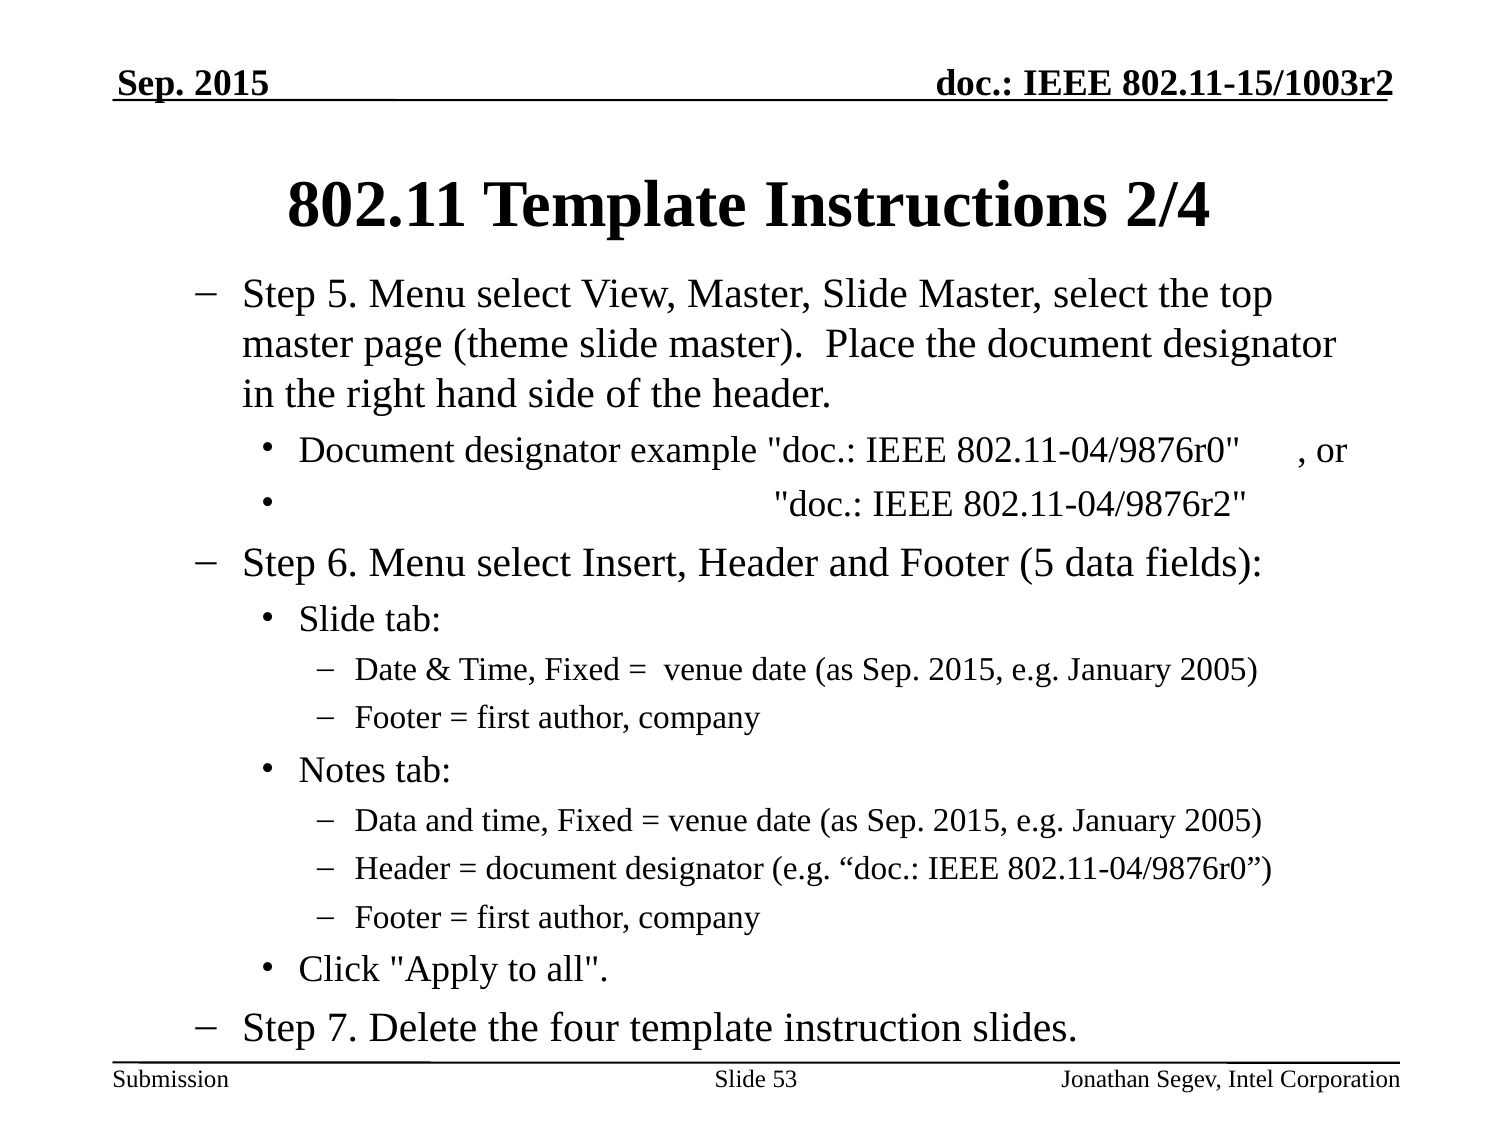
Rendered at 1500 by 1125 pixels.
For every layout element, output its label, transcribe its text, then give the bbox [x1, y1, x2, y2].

list Step 5. Menu select View, Master, Slide Master, select the top master page (theme slide master). Place the document designator in the right hand side of the header. Document designator example "doc.: IEEE 802.11-04/9876r0" , or "doc.: IEEE 802.11-04/9876r2" Step 6. Menu select Insert, Header and Footer (5 data fields): Slide tab: Date & Time, Fixed = venue date (as Sep. 2015, e.g. January 2005) Footer = first author, company Notes tab: Data and time, Fixed = venue date (as Sep. 2015, e.g. January 2005) Header = document designator (e.g. “doc.: IEEE 802.11-04/9876r0”) Footer = first author, company Click "Apply to all". Step 7. Delete the four template instruction slides. [105, 257, 1381, 1067]
title 802.11 Template Instructions 2/4 [112, 112, 1388, 288]
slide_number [116, 58, 507, 104]
slide_number Slide 53 [712, 1061, 800, 1123]
footer Jonathan Segev, Intel Corporation [985, 1061, 1402, 1095]
